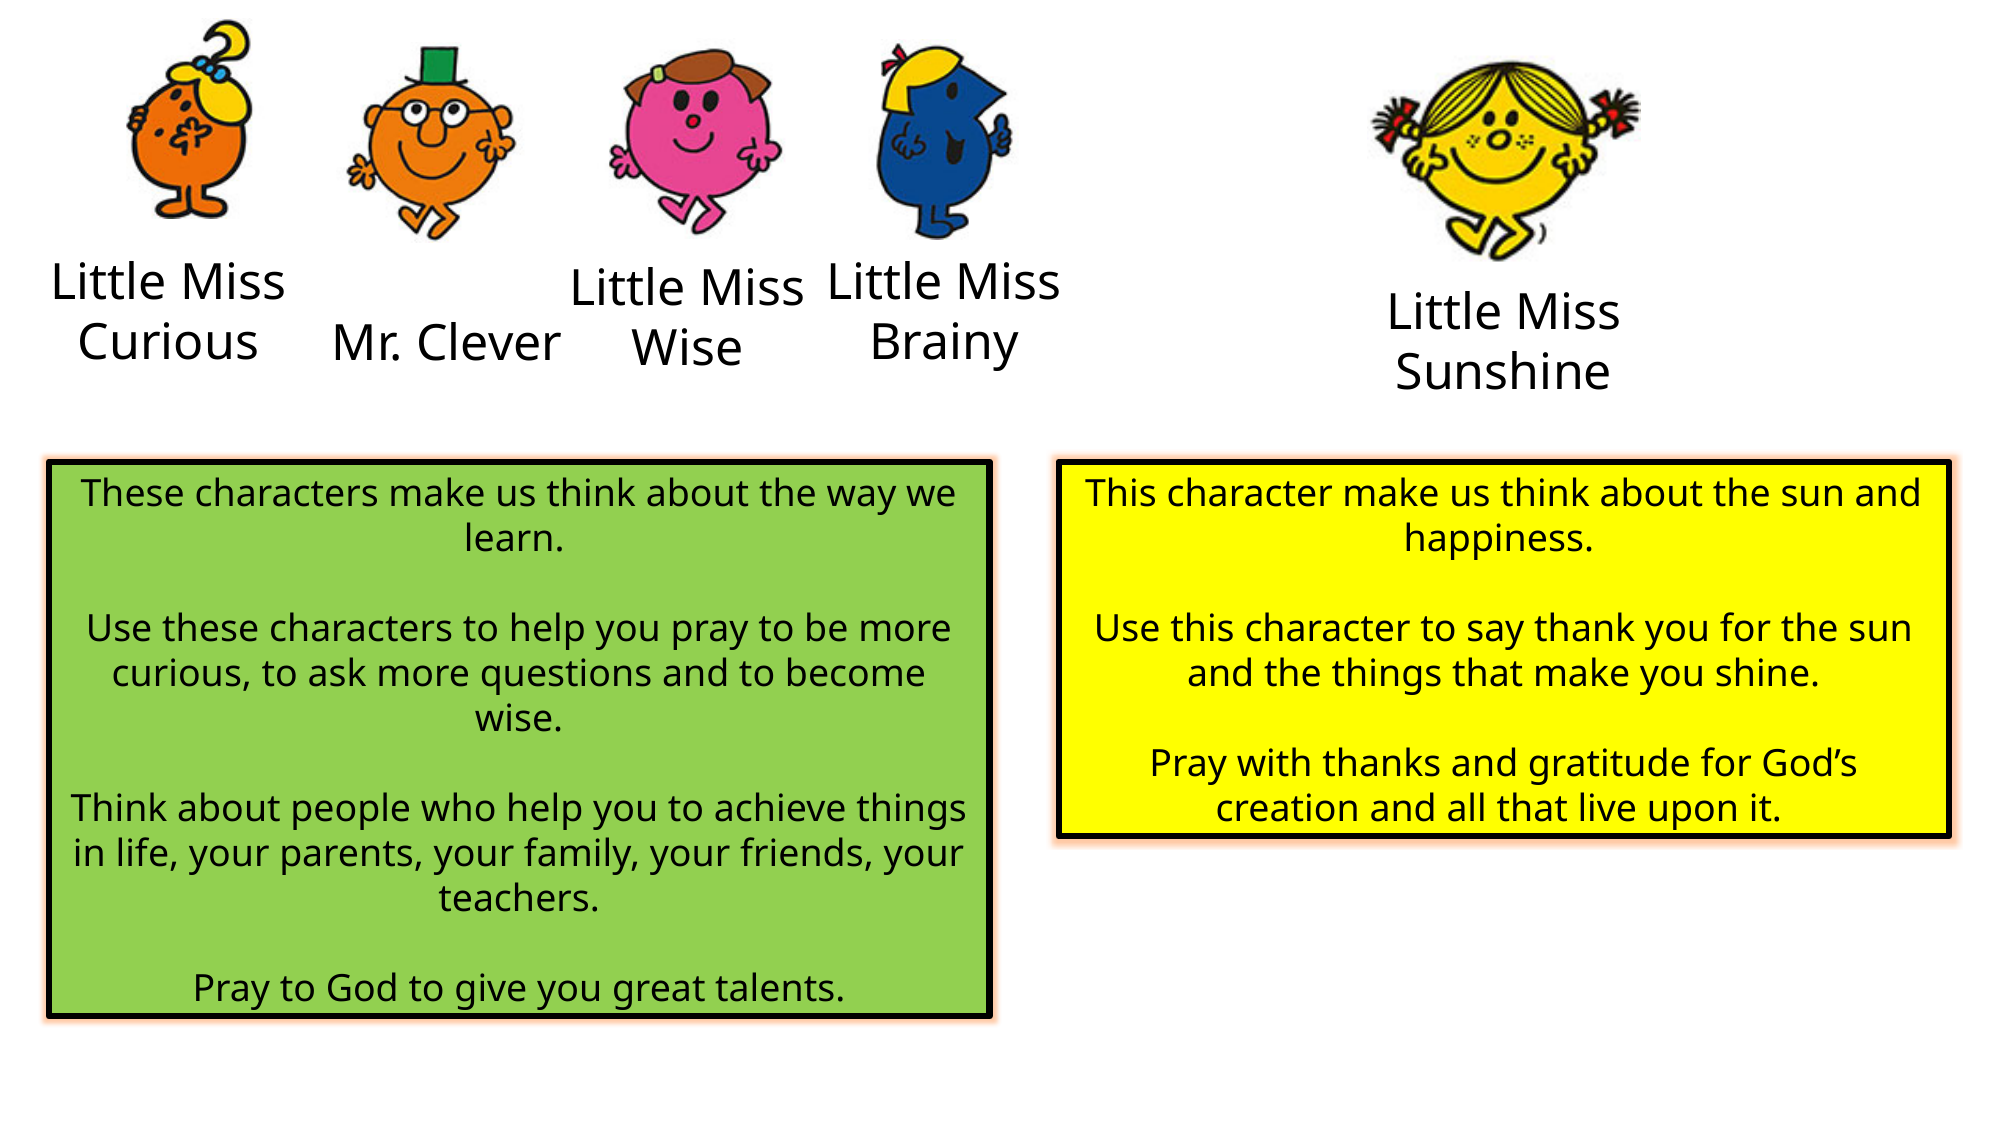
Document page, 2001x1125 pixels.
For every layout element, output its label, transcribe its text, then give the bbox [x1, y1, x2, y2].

picture [336, 42, 537, 243]
picture [843, 39, 1045, 240]
picture [1367, 5, 1641, 279]
picture [89, 18, 290, 219]
text_box Mr. Clever [299, 302, 595, 378]
text_box Little Miss Brainy [787, 242, 1101, 377]
text_box Little Miss Curious [11, 242, 325, 377]
text_box These characters make us think about the way we learn. Use these characters to help you pray to be more curious, to ask more questions and to become wise. Think about people who help you to achieve things in life, your parents, your family, your friends, your teachers. Pray to God to give you great talents. [48, 461, 990, 1017]
text_box This character make us think about the sun and happiness. Use this character to say thank you for the sun and the things that make you shine. Pray with thanks and gratitude for God’s creation and all that live upon it. [1058, 461, 1949, 837]
text_box Little Miss Wise [531, 247, 845, 383]
text_box Little Miss Sunshine [1347, 272, 1661, 408]
picture [597, 38, 798, 239]
